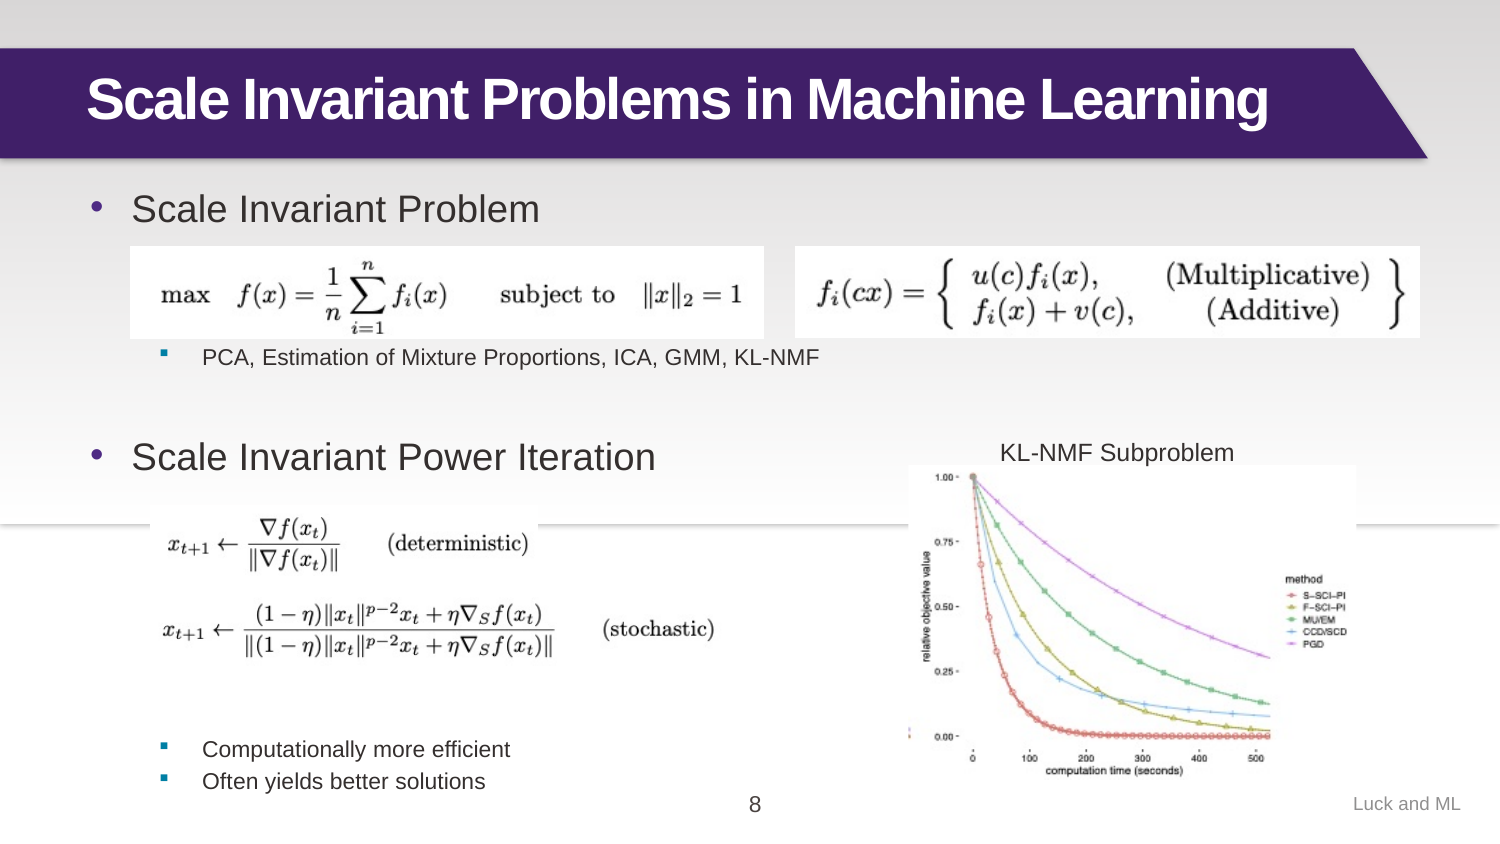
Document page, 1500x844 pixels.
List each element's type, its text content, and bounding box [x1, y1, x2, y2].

slide_number 8 [729, 805, 785, 826]
footer Luck and ML [941, 780, 1477, 826]
title Scale Invariant Problems in Machine Learning [75, 52, 1453, 152]
picture [150, 580, 730, 669]
list Scale Invariant Problem PCA, Estimation of Mixture Proportions, ICA, GMM, KL-NMF Scale Invariant Power Iteration Computationally more efficient Often yields better solutions [75, 176, 1453, 805]
picture [150, 505, 538, 577]
picture [908, 465, 1357, 781]
text_box KL-NMF Subproblem [963, 428, 1272, 464]
picture [130, 245, 764, 339]
picture [795, 246, 1421, 338]
